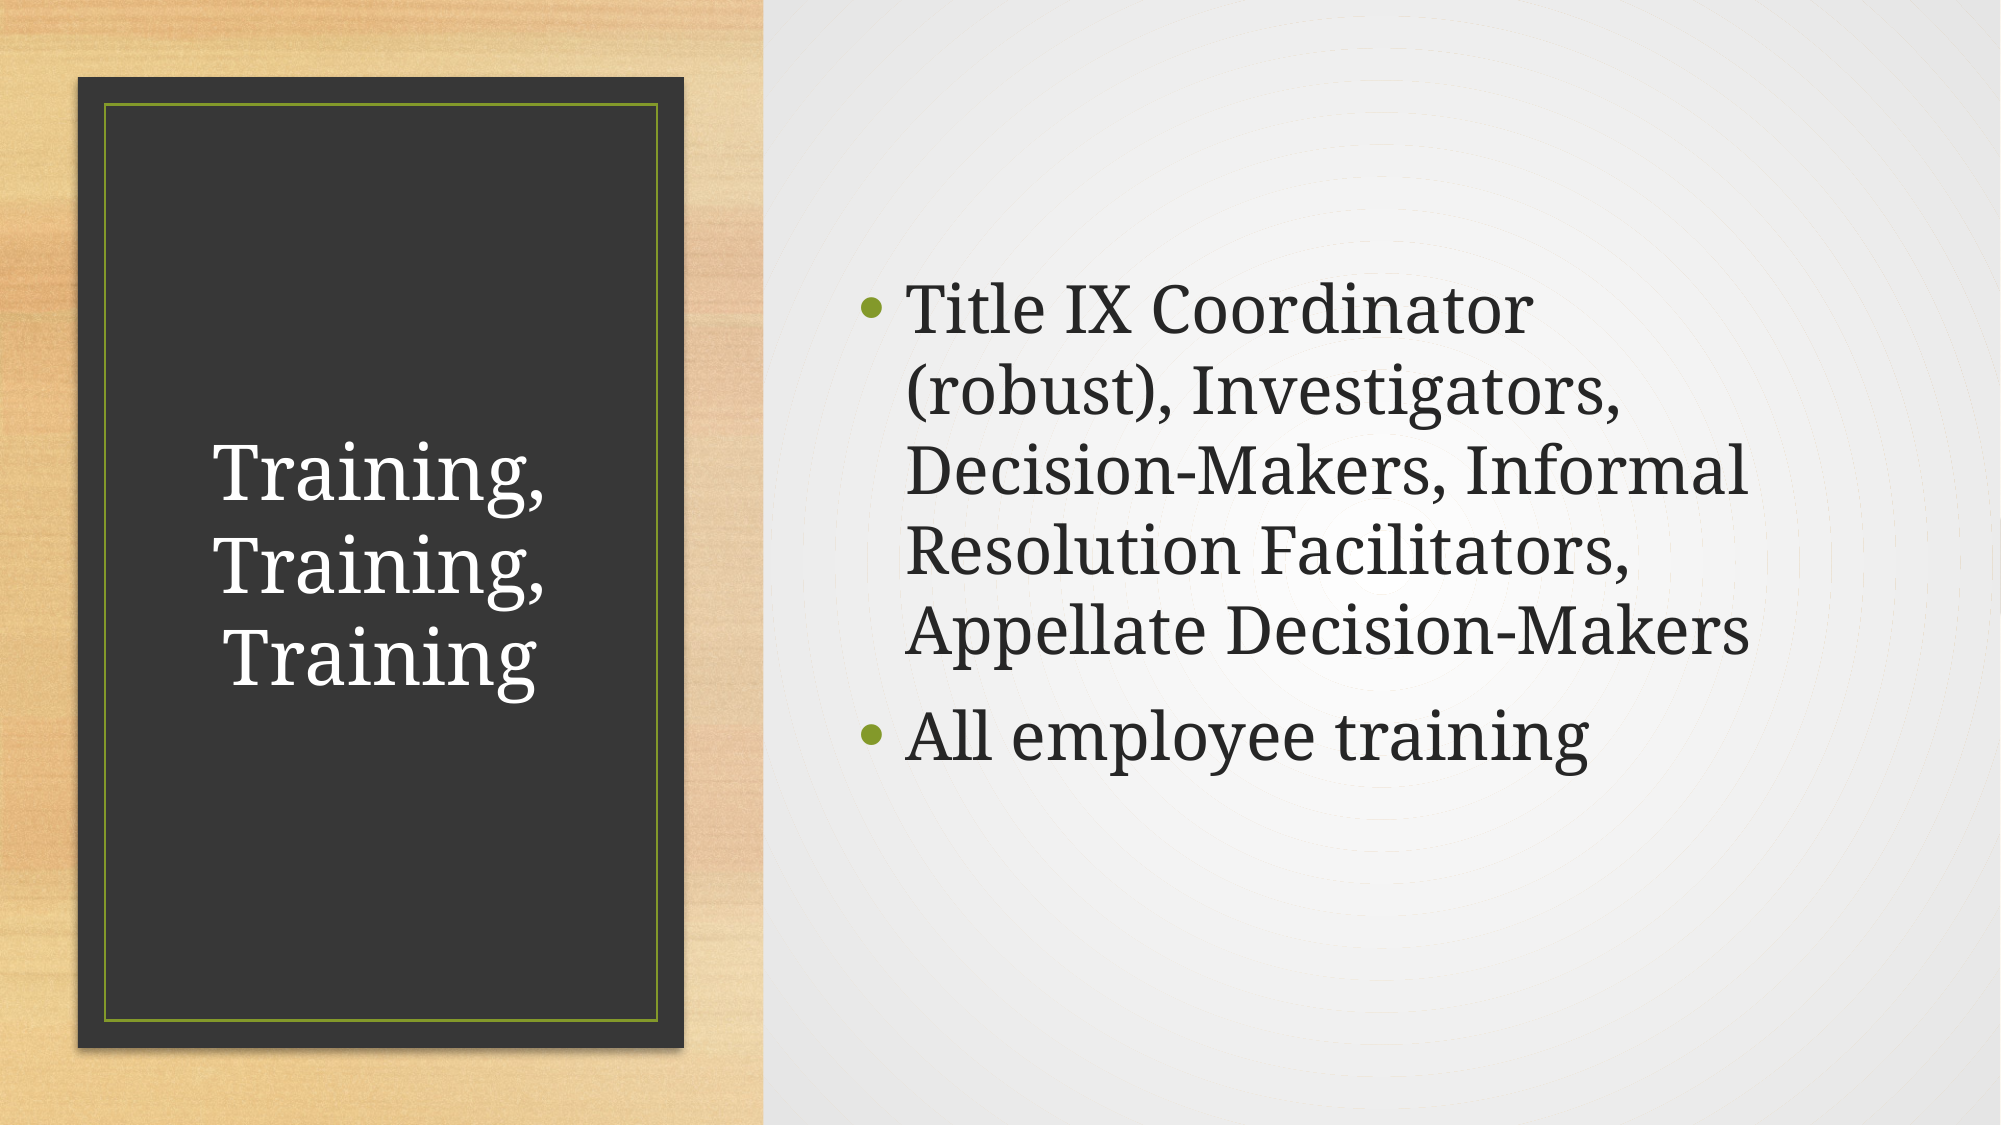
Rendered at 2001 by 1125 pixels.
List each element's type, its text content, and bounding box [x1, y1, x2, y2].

text_box [0, 0, 762, 1125]
text_box [762, 0, 2000, 1125]
title Training, Training, Training [156, 156, 605, 968]
text_box [77, 76, 685, 1049]
text_box [104, 103, 658, 1021]
footer © 2020 Kaleva Law Office [212, 979, 1411, 1025]
list Title IX Coordinator (robust), Investigators, Decision-Makers, Informal Resolution Facilitators, Appellate Decision-Makers All employee training [843, 77, 1820, 964]
